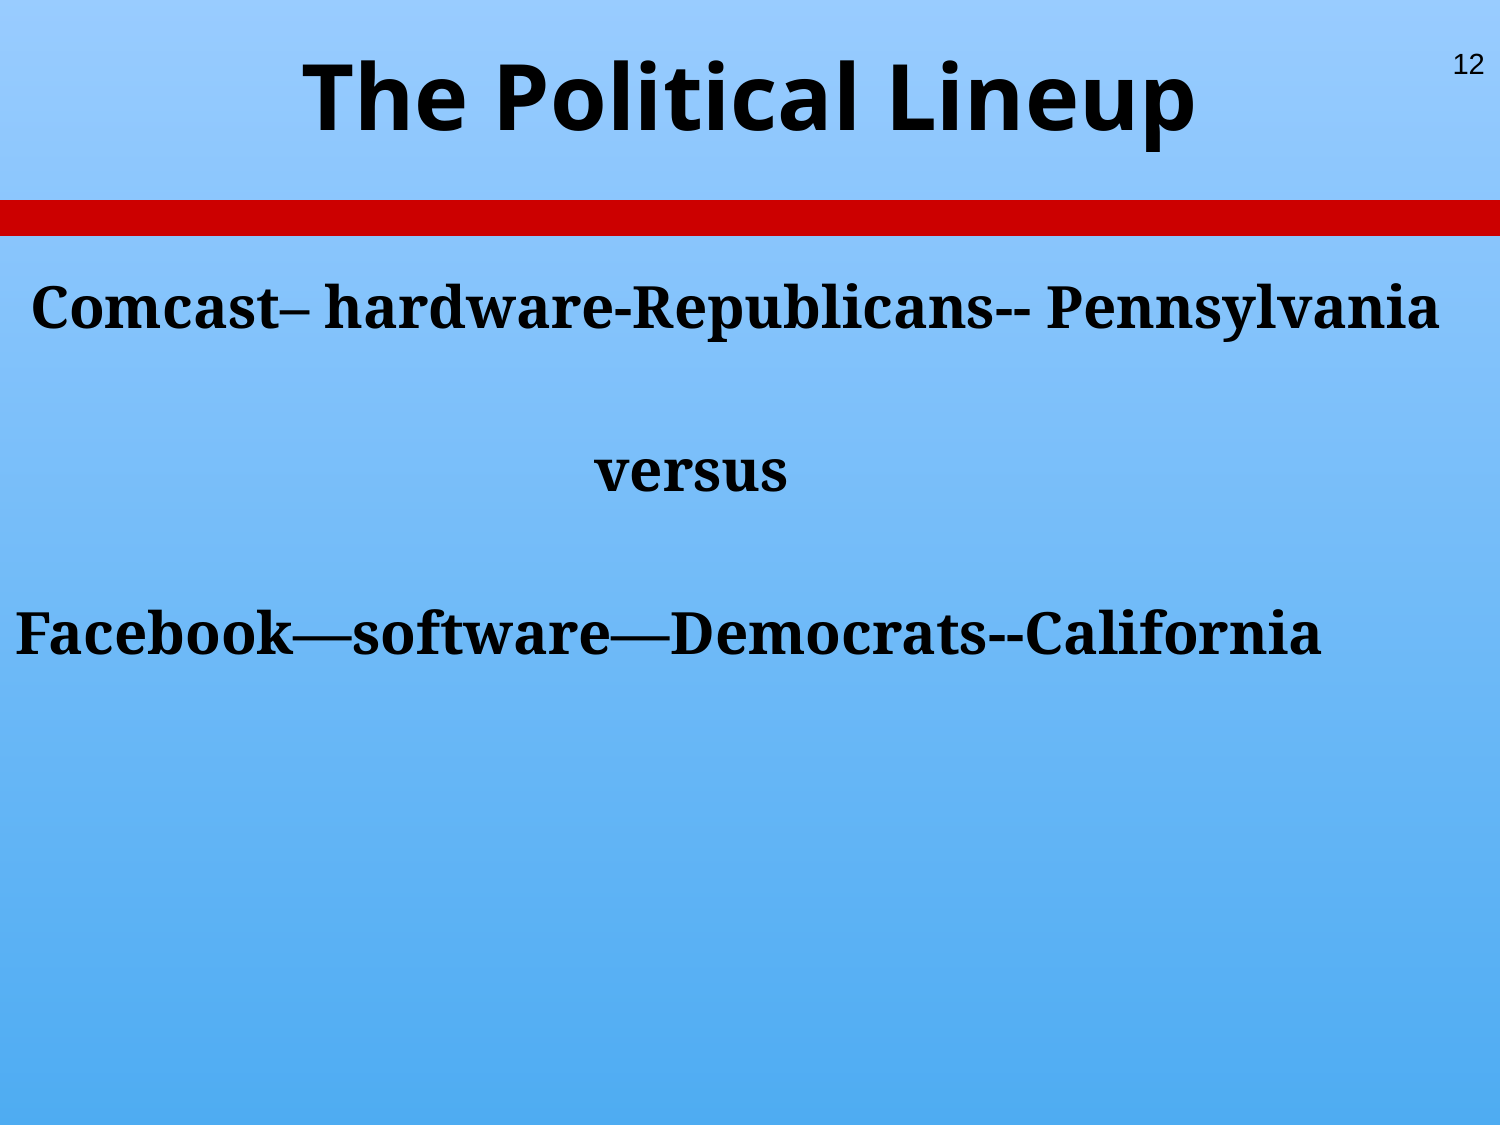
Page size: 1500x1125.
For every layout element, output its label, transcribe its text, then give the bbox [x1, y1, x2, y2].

subtitle Comcast– hardware-Republicans-- Pennsylvania versus Facebook—software—Democrats--California [0, 262, 1500, 913]
slide_number 12 [1412, 37, 1500, 116]
title The Political Lineup [0, 0, 1500, 188]
